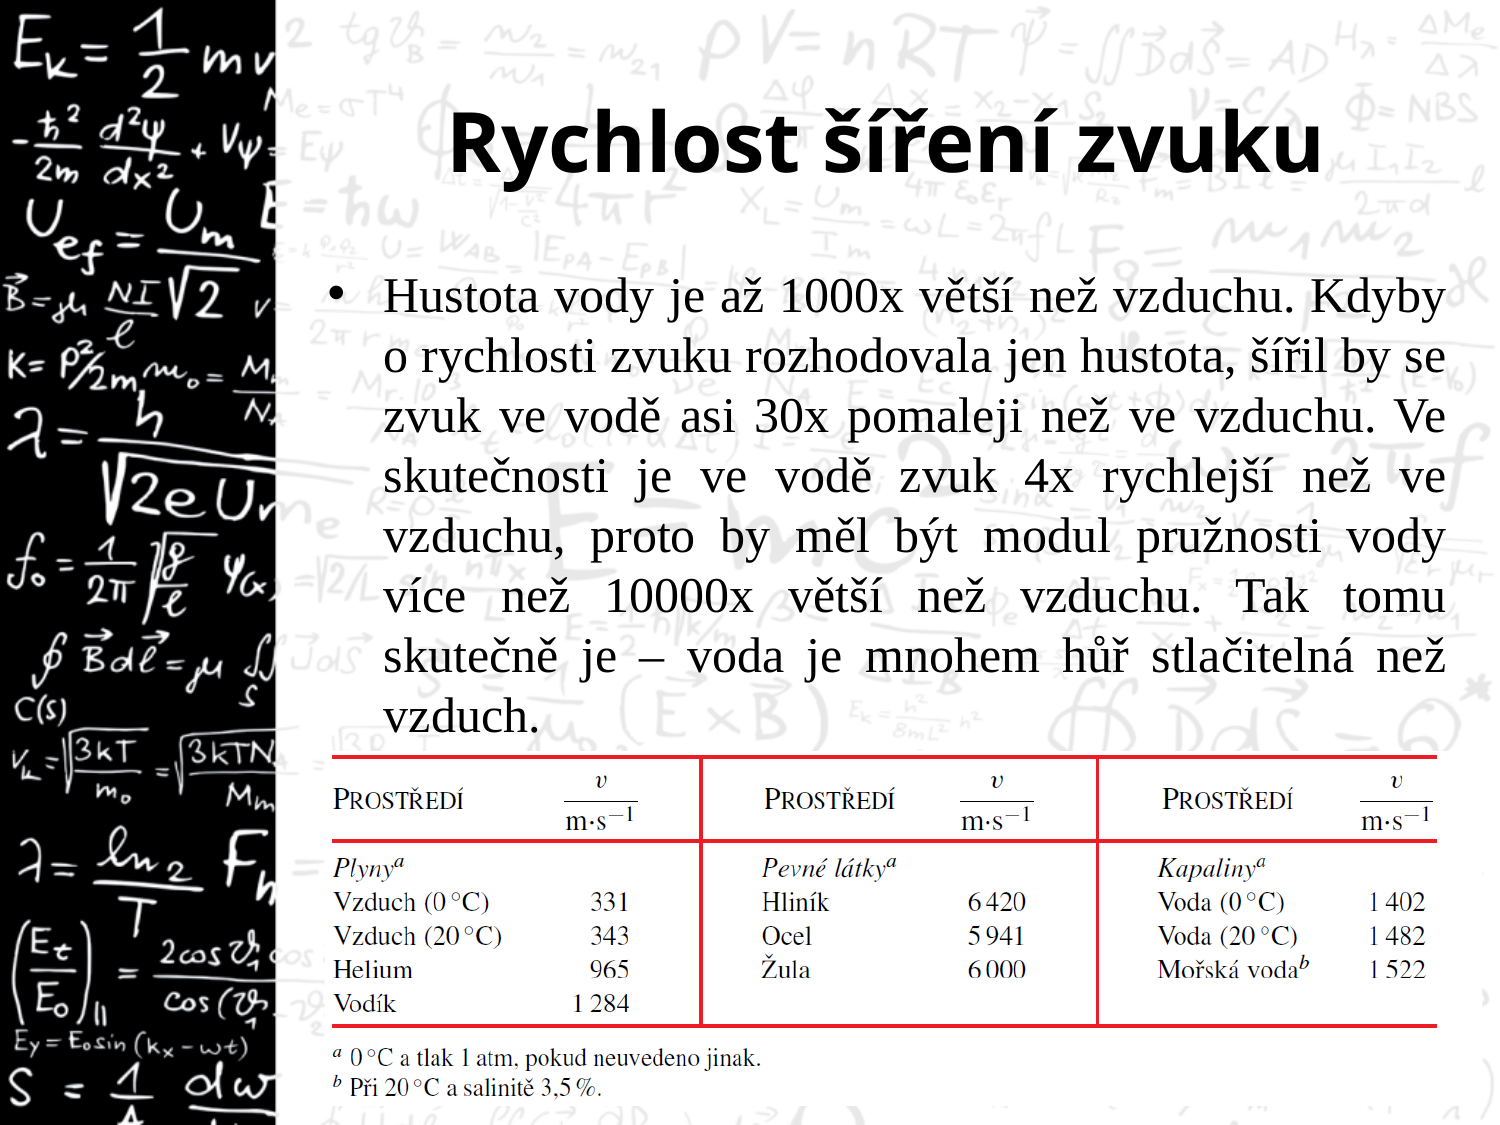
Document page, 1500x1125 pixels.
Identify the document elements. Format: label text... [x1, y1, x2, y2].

picture [0, 0, 1500, 1125]
list Hustota vody je až 1000x větší než vzduchu. Kdyby o rychlosti zvuku rozhodovala jen hustota, šířil by se zvuk ve vodě asi 30x pomaleji než ve vzduchu. Ve skutečnosti je ve vodě zvuk 4x rychlejší než ve vzduchu, proto by měl být modul pružnosti vody více než 10000x větší než vzduchu. Tak tomu skutečně je – voda je mnohem hůř stlačitelná než vzduch. [312, 255, 1463, 1005]
title Rychlost šíření zvuku [312, 45, 1461, 233]
